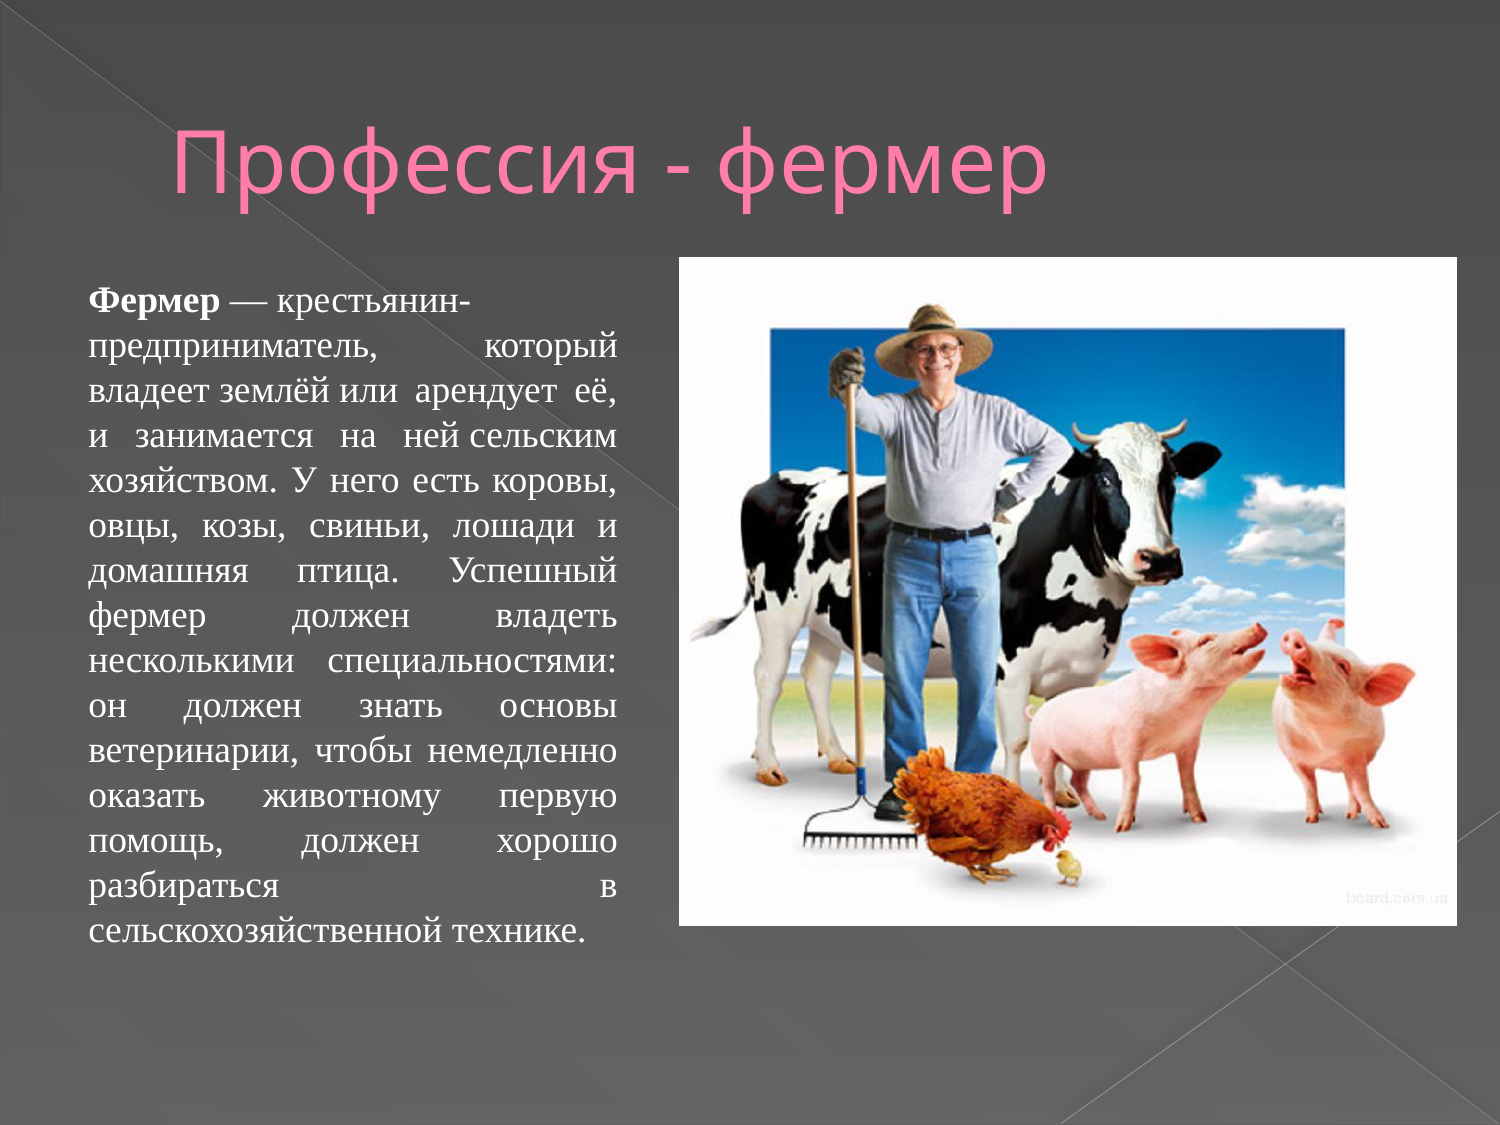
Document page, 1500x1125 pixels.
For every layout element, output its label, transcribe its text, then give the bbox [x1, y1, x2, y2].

title Профессия - фермер [75, 43, 1425, 274]
picture [679, 257, 1457, 927]
list Фермер — крестьянин-предприниматель, который владеет землёй или арендует её, и занимается на ней сельским хозяйством. У него есть коровы, овцы, козы, свиньи, лошади и домашняя птица. Успешный фермер должен владеть несколькими специальностями: он должен знать основы ветеринарии, чтобы немедленно оказать животному первую помощь, должен хорошо разбираться в сельскохозяйственной технике. [0, 222, 633, 1079]
